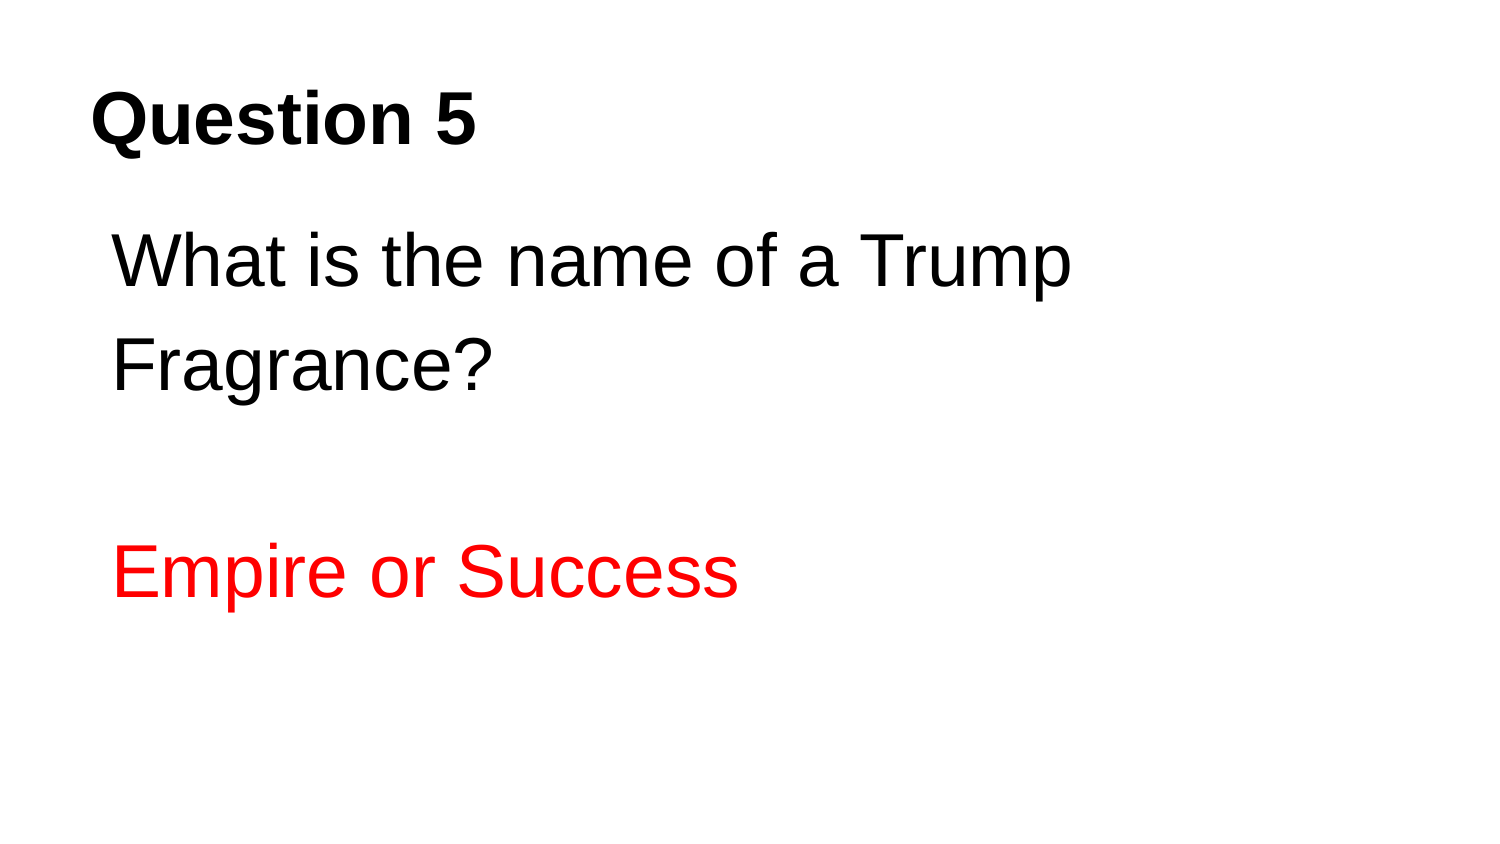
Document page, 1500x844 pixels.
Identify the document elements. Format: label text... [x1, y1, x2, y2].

title Question 5 [75, 33, 1425, 175]
text_box What is the name of a Trump Fragrance? Empire or Success [95, 183, 1254, 762]
